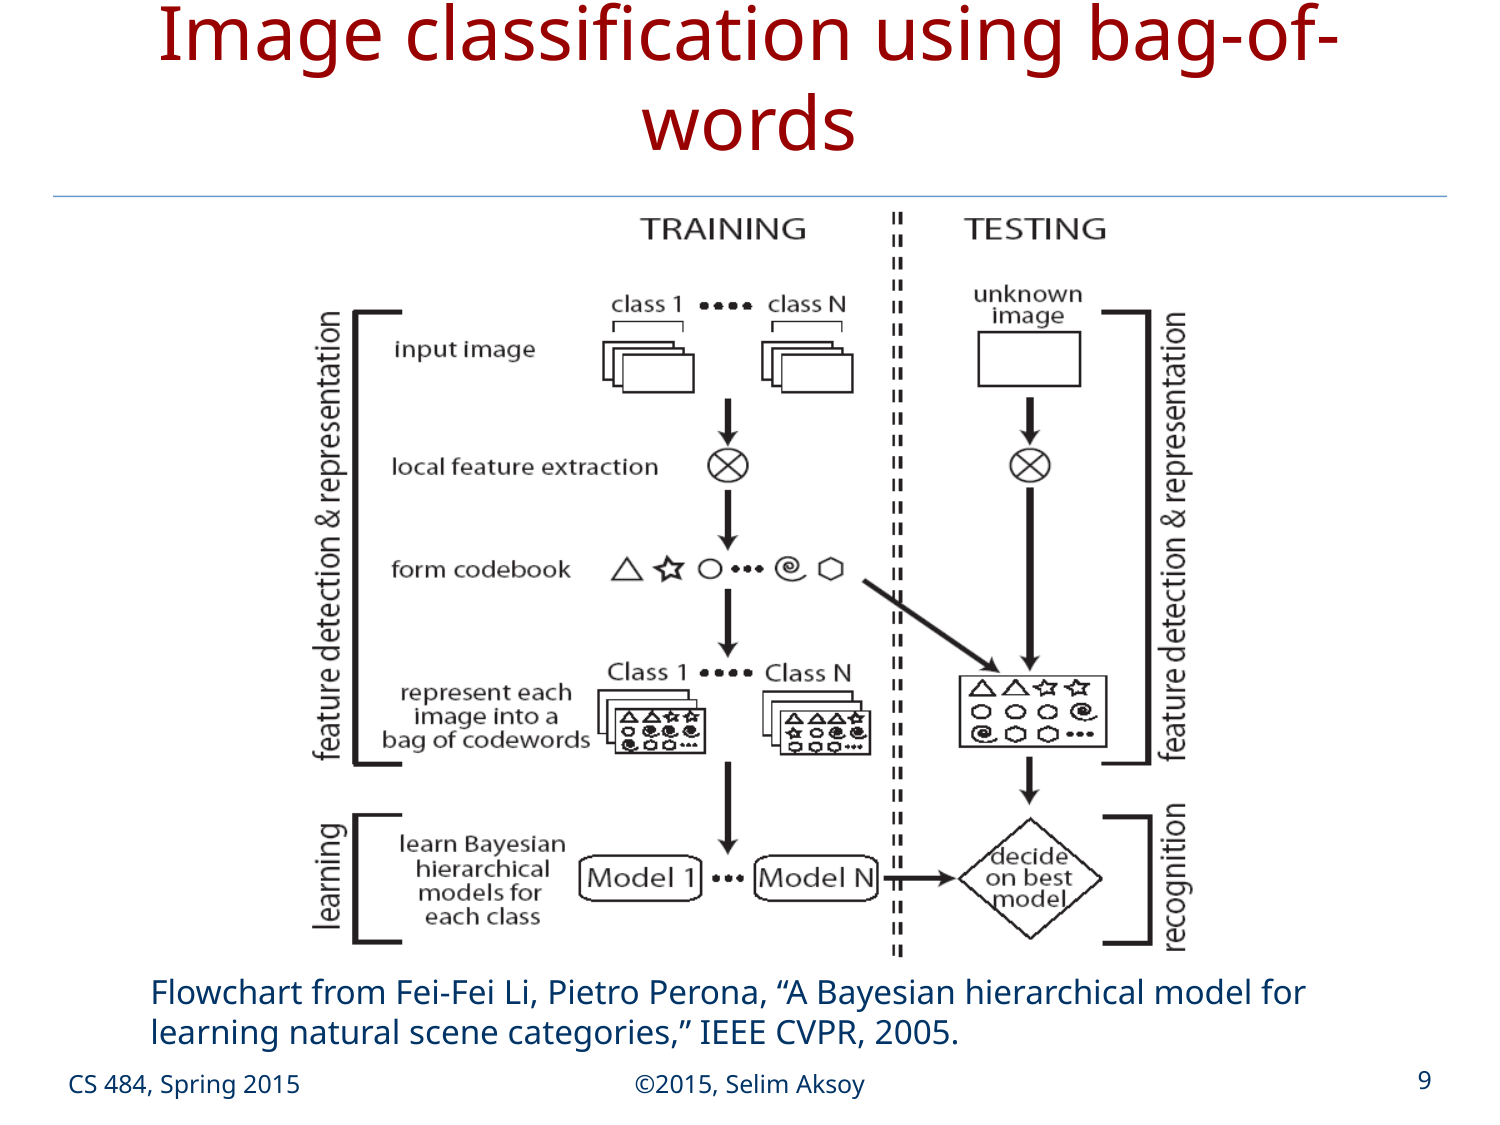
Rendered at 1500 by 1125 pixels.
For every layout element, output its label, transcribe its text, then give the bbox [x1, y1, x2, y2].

text_box Flowchart from Fei-Fei Li, Pietro Perona, “A Bayesian hierarchical model for learning natural scene categories,” IEEE CVPR, 2005. [135, 964, 1365, 1059]
picture [300, 207, 1199, 961]
title Image classification using bag-of-words [53, 31, 1447, 173]
slide_number CS 484, Spring 2015 [52, 1052, 366, 1107]
footer ©2015, Selim Aksoy [511, 1059, 988, 1107]
slide_number 9 [1134, 1052, 1448, 1107]
